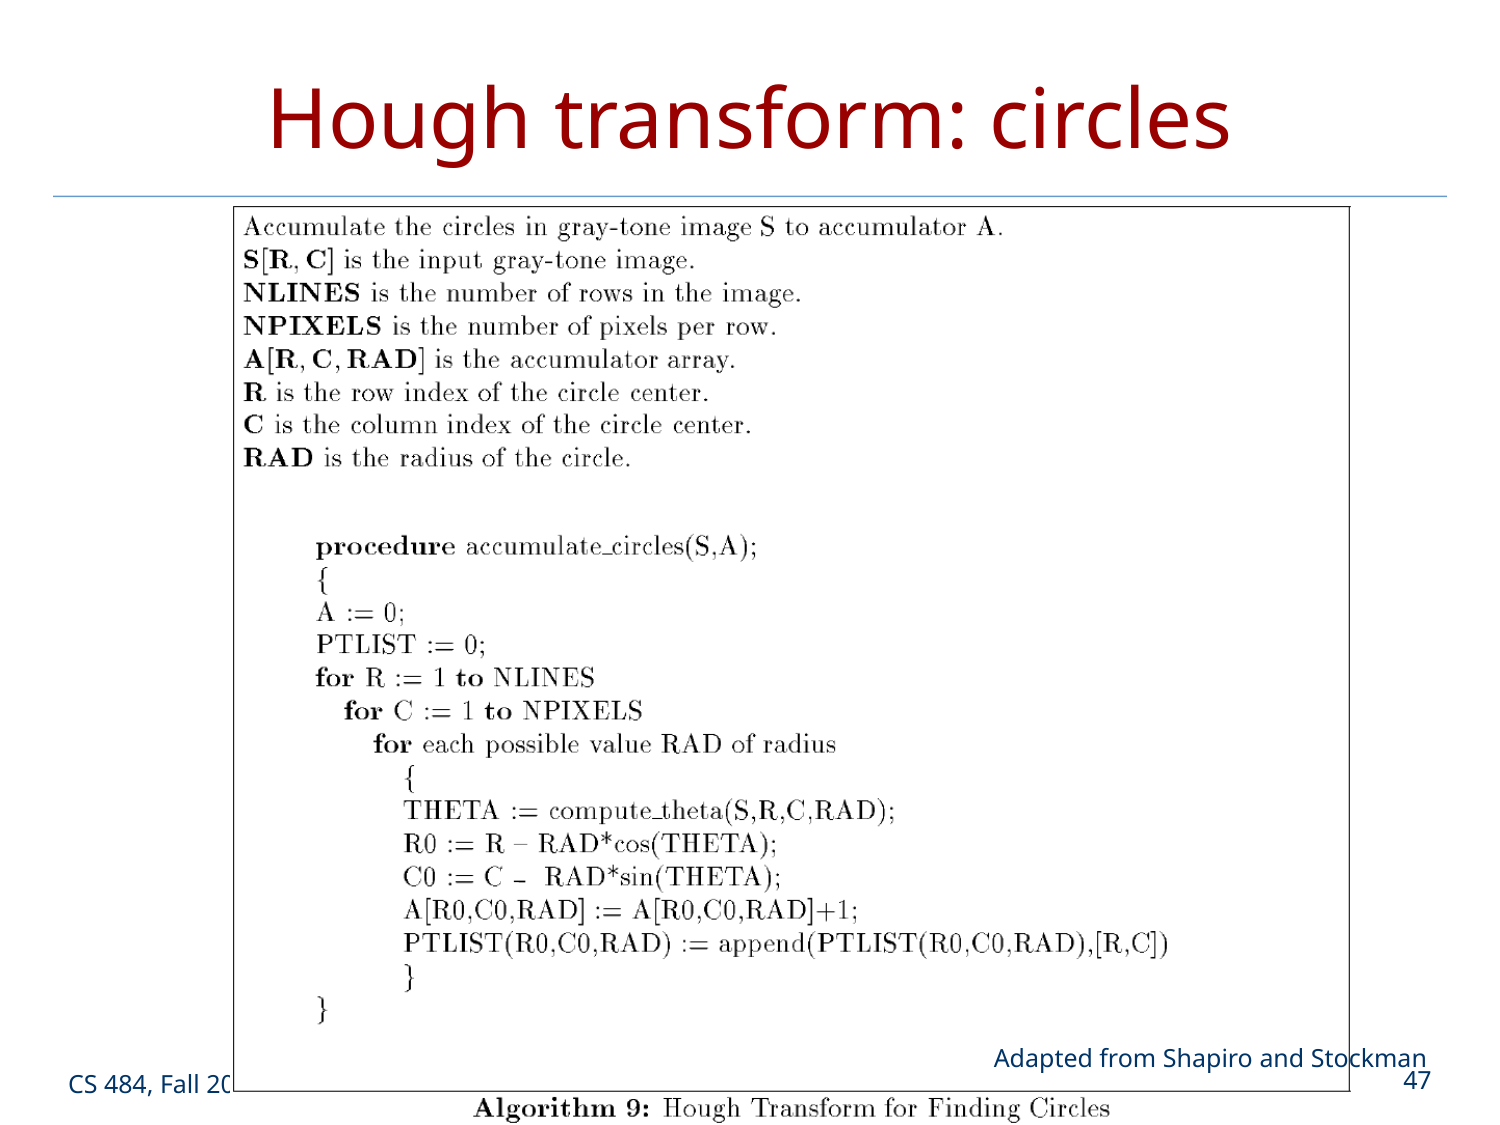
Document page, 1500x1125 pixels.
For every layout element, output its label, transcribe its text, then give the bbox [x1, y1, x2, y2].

text_box Adapted from Shapiro and Stockman [1358, 1034, 1443, 1080]
title Hough transform: circles [53, 31, 1447, 173]
slide_number CS 484, Fall 2016 [52, 1052, 224, 1107]
slide_number 47 [1358, 1052, 1448, 1107]
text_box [229, 203, 1353, 1125]
